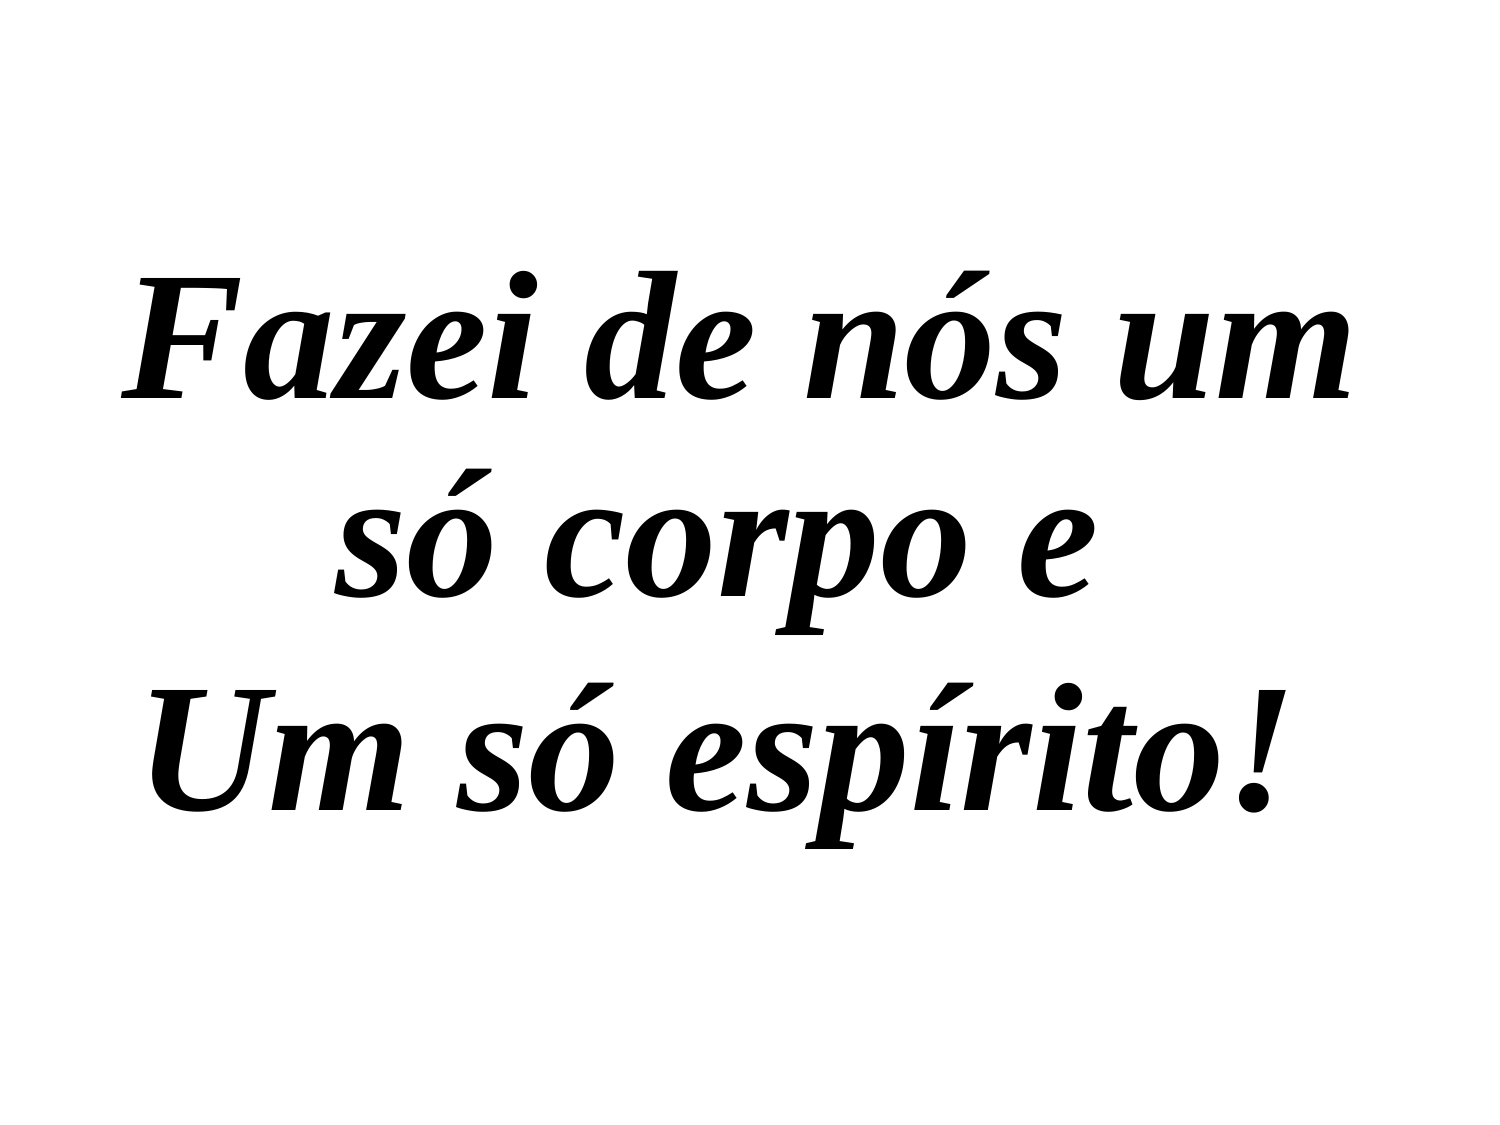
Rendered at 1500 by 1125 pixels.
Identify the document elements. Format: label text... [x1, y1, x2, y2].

list Fazei de nós um só corpo e Um só espírito! [83, 53, 1397, 1038]
